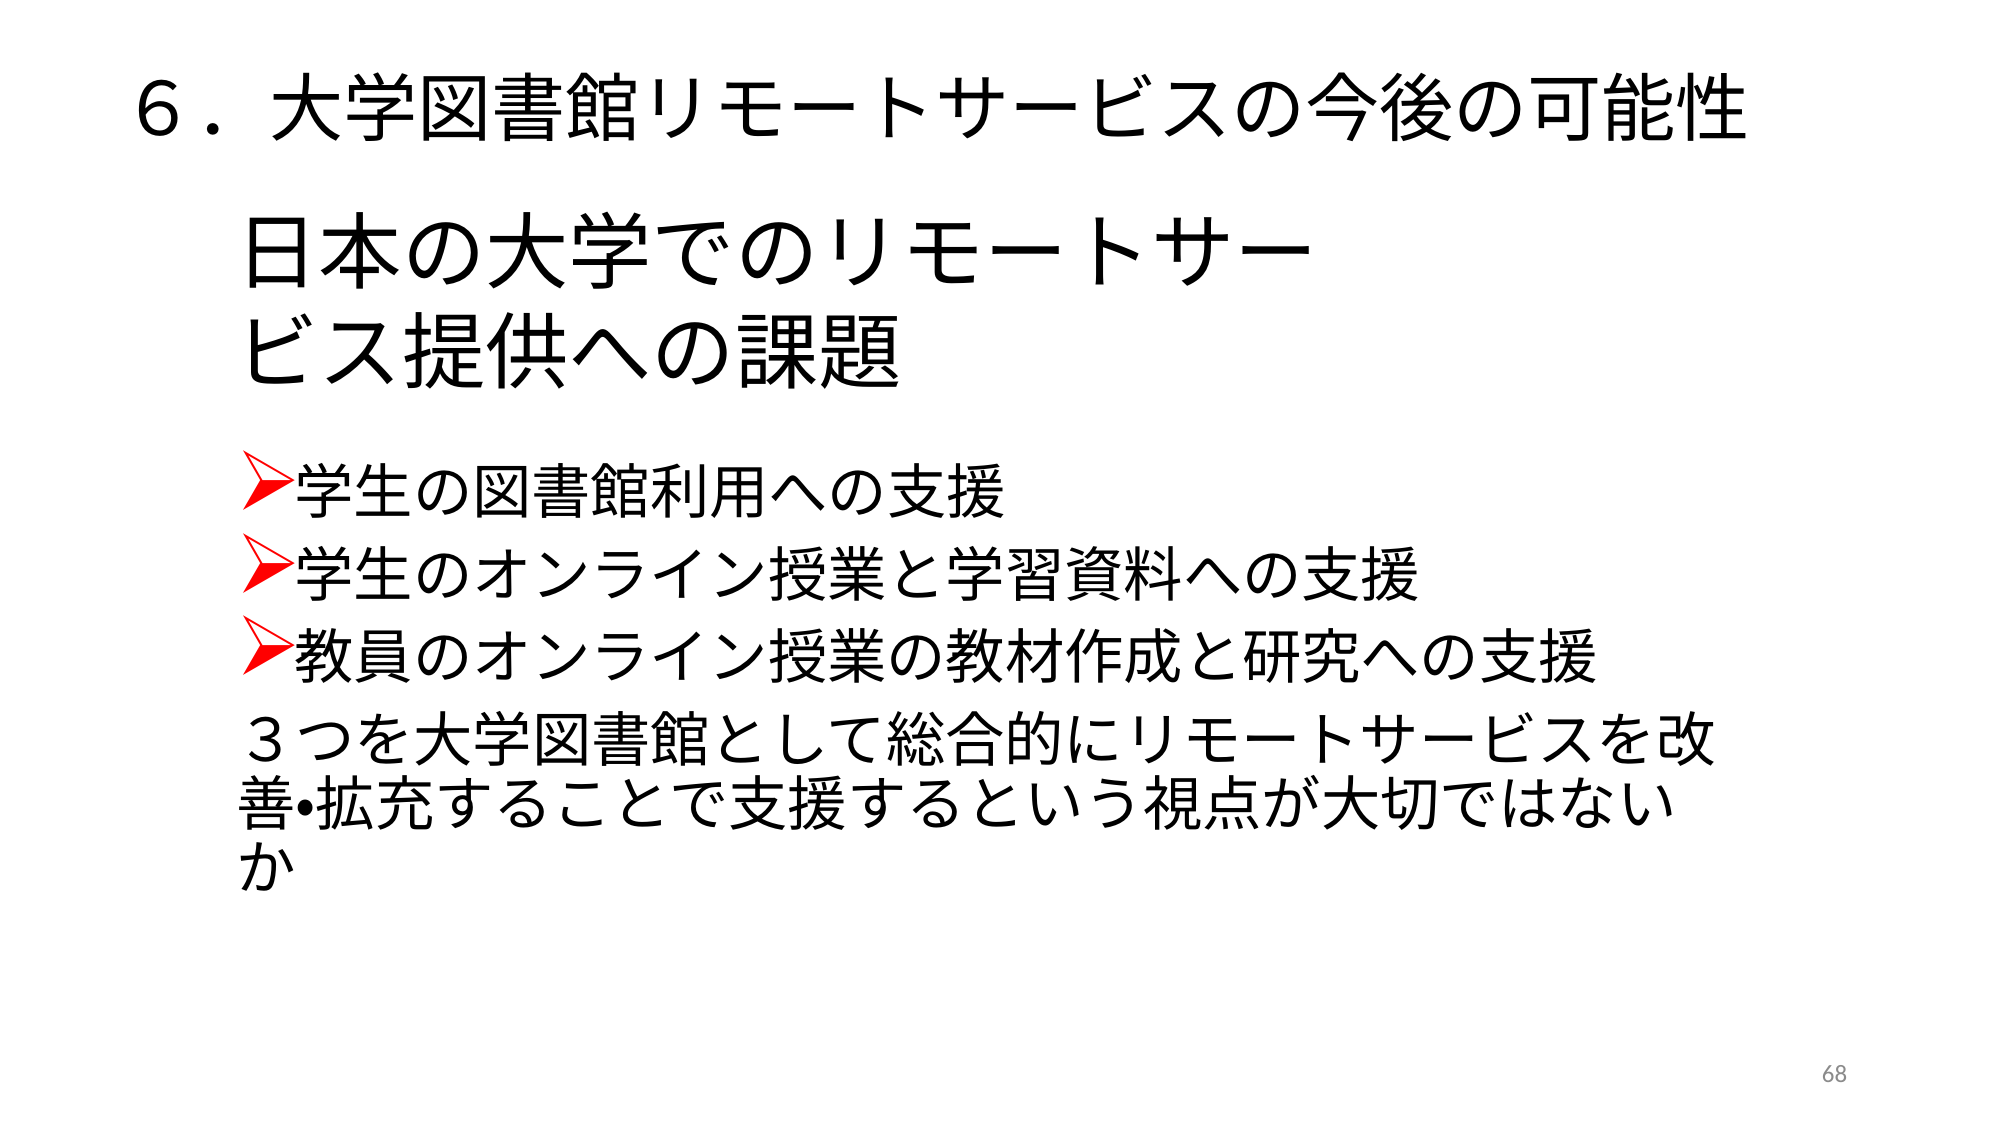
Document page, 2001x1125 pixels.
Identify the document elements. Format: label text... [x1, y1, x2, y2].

list 学生の図書館利用への支援 学生のオンライン授業と学習資料への支援 教員のオンライン授業の教材作成と研究への支援 ３つを大学図書館として総合的にリモートサービスを改善・拡充することで支援するという視点が大切ではないか [221, 455, 1748, 915]
text_box 日本の大学でのリモートサービス提供への課題 [221, 192, 1413, 407]
slide_number 68 [1412, 1042, 1863, 1103]
title ６．大学図書館リモートサービスの今後の可能性 [106, 31, 1863, 192]
